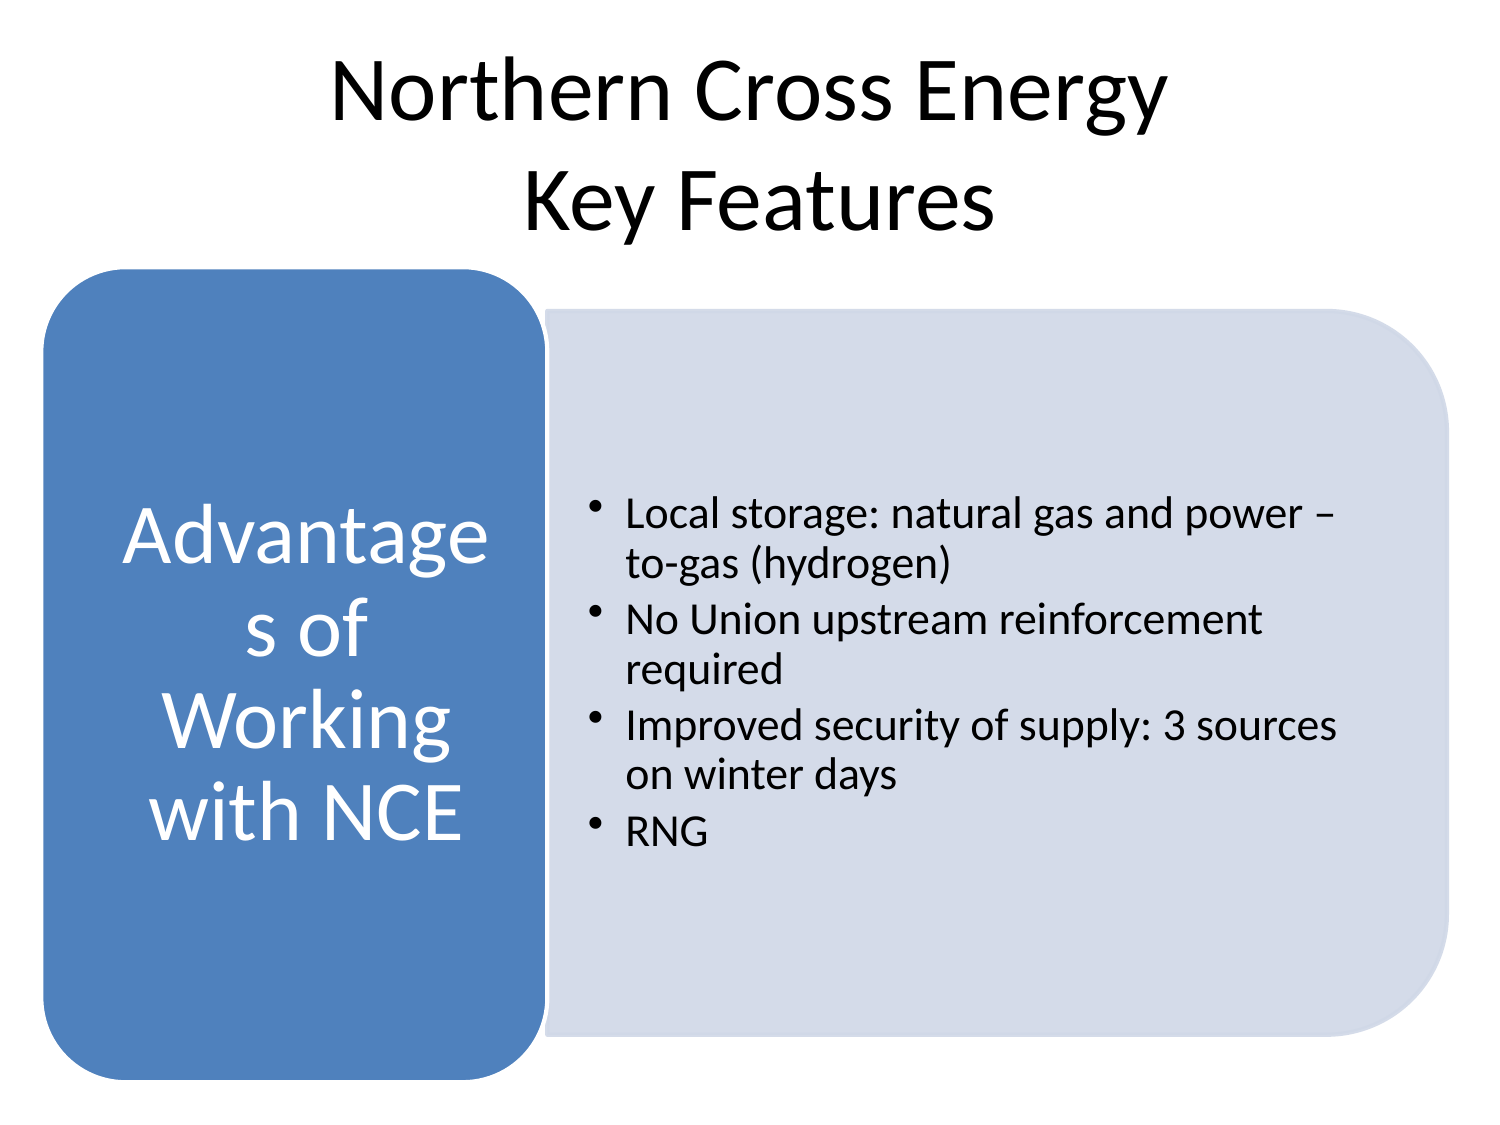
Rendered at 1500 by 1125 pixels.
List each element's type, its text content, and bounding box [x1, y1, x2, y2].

title Northern Cross Energy Key Features [75, 45, 1425, 233]
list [41, 266, 1448, 1083]
